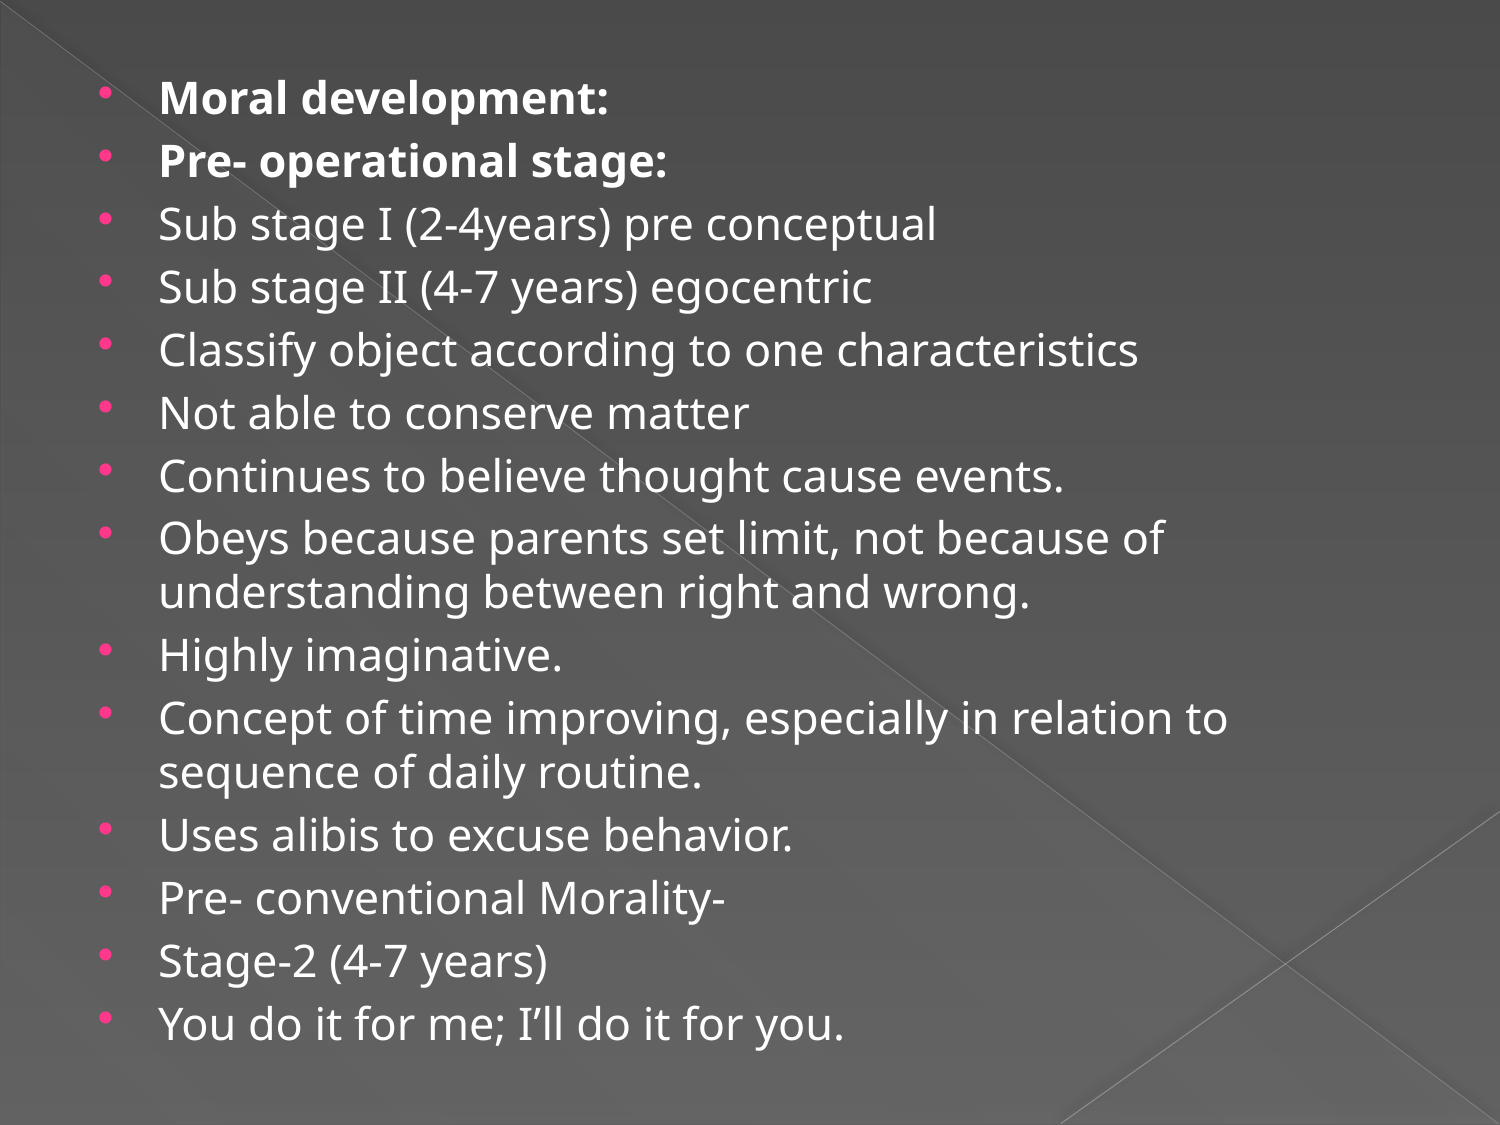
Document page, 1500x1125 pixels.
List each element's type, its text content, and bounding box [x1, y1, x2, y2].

list Moral development: Pre- operational stage: Sub stage I (2-4years) pre conceptual Sub stage II (4-7 years) egocentric Classify object according to one characteristics Not able to conserve matter Continues to believe thought cause events. Obeys because parents set limit, not because of understanding between right and wrong. Highly imaginative. Concept of time improving, especially in relation to sequence of daily routine. Uses alibis to excuse behavior. Pre- conventional Morality- Stage-2 (4-7 years) You do it for me; I’ll do it for you. [75, 62, 1425, 1059]
